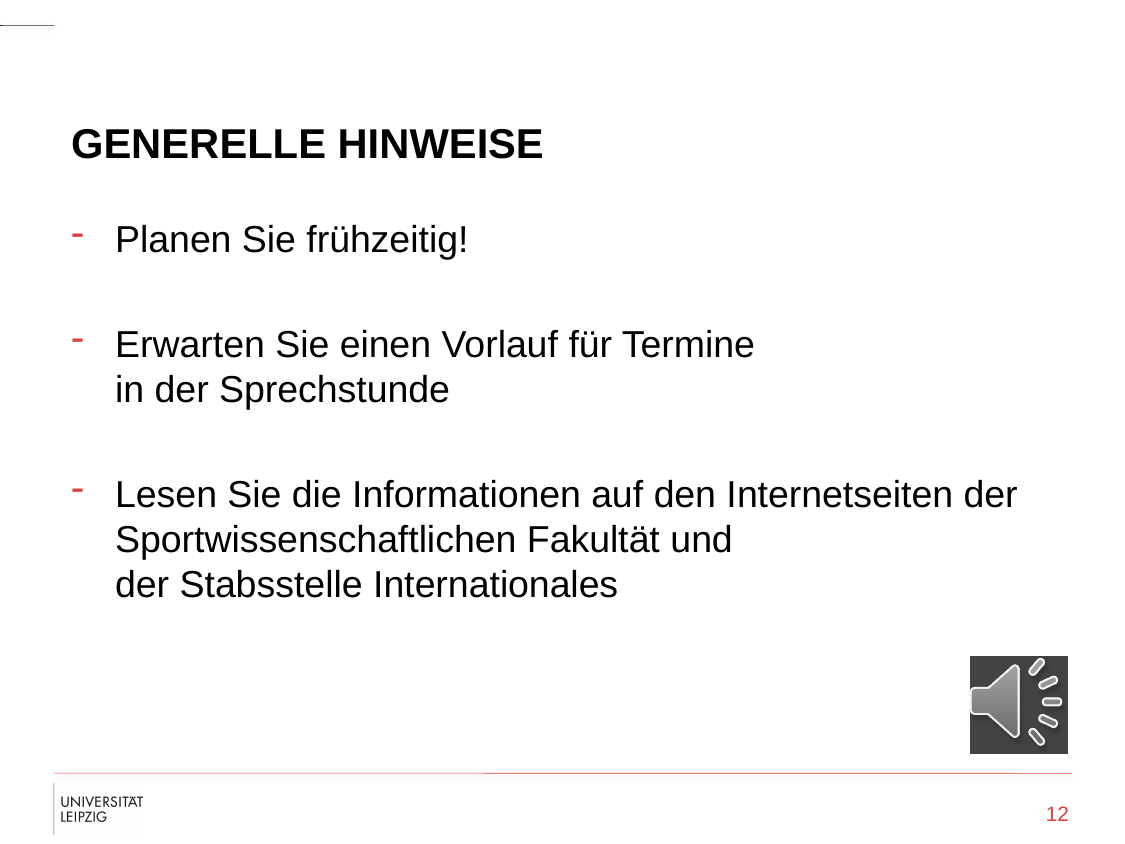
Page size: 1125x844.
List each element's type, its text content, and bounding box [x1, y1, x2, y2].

picture [53, 782, 144, 836]
picture [968, 654, 1069, 755]
text_box 12 [962, 800, 1069, 839]
text_box Generelle Hinweise [56, 49, 1069, 175]
text_box Planen Sie frühzeitig! Erwarten Sie einen Vorlauf für Termine in der Sprechstunde Lesen Sie die Informationen auf den Internetseiten der Sportwissenschaftlichen Fakultät und der Stabsstelle Internationales [56, 207, 1106, 755]
